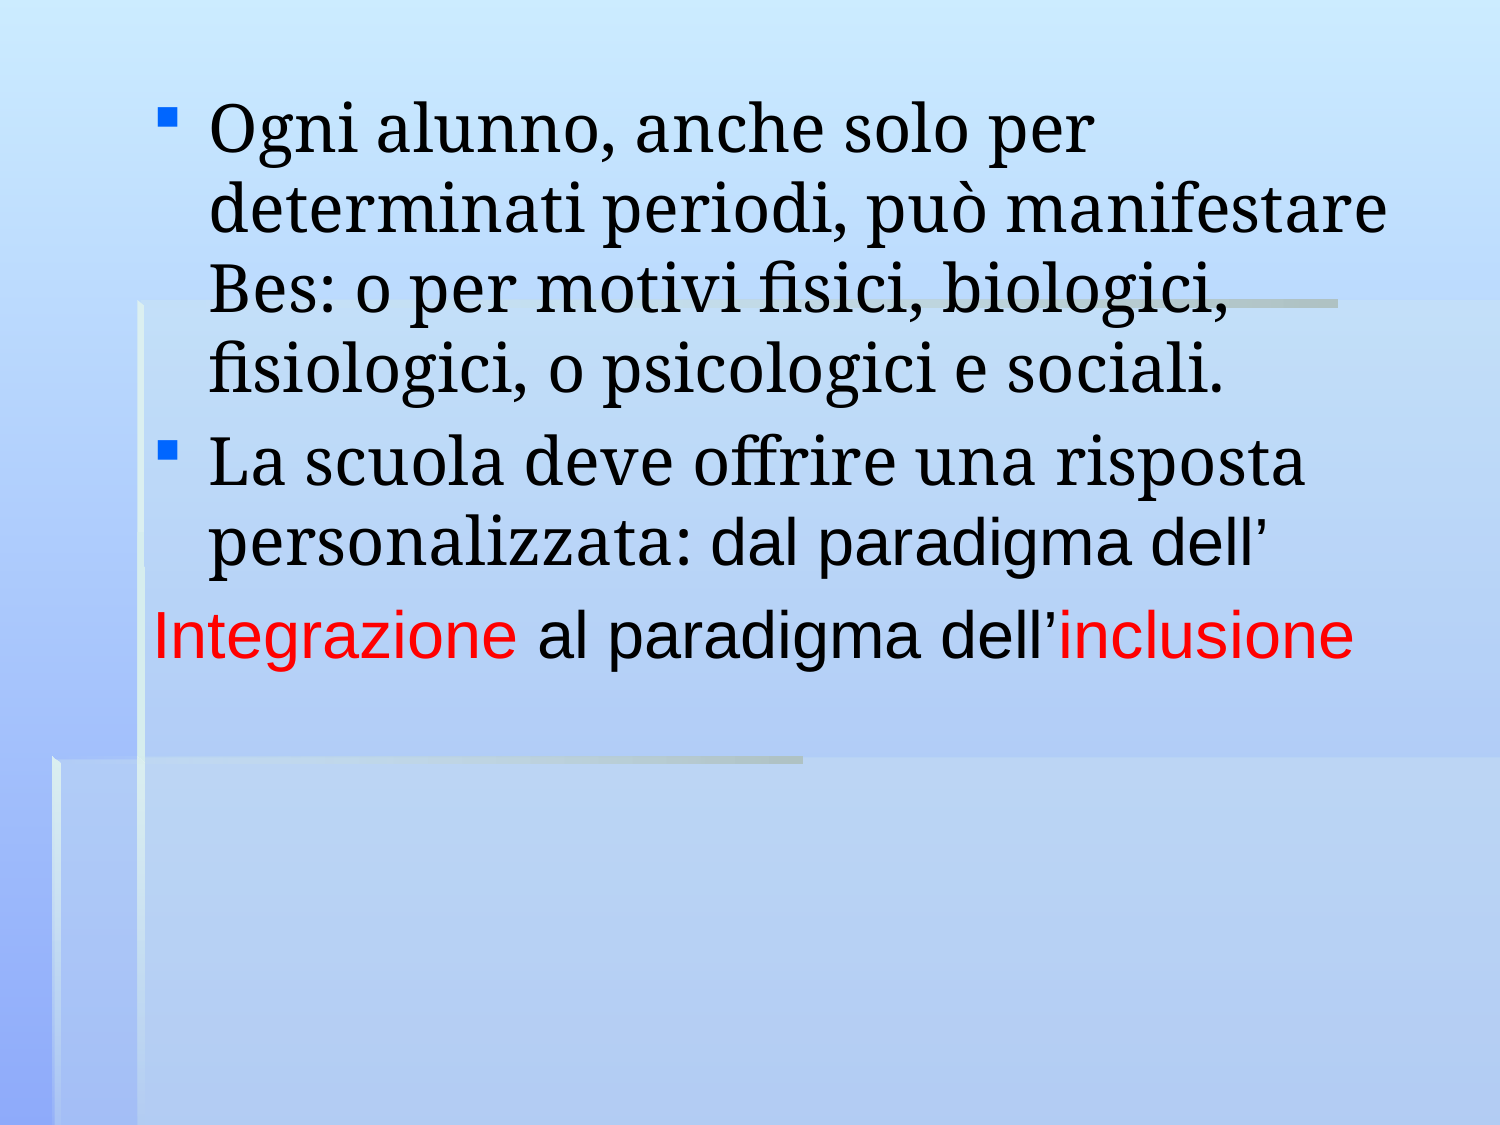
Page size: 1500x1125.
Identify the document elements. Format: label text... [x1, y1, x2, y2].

list Ogni alunno, anche solo per determinati periodi, può manifestare Bes: o per motivi fisici, biologici, fisiologici, o psicologici e sociali. La scuola deve offrire una risposta personalizzata: dal paradigma dell’ Integrazione al paradigma dell’inclusione [137, 78, 1451, 1000]
